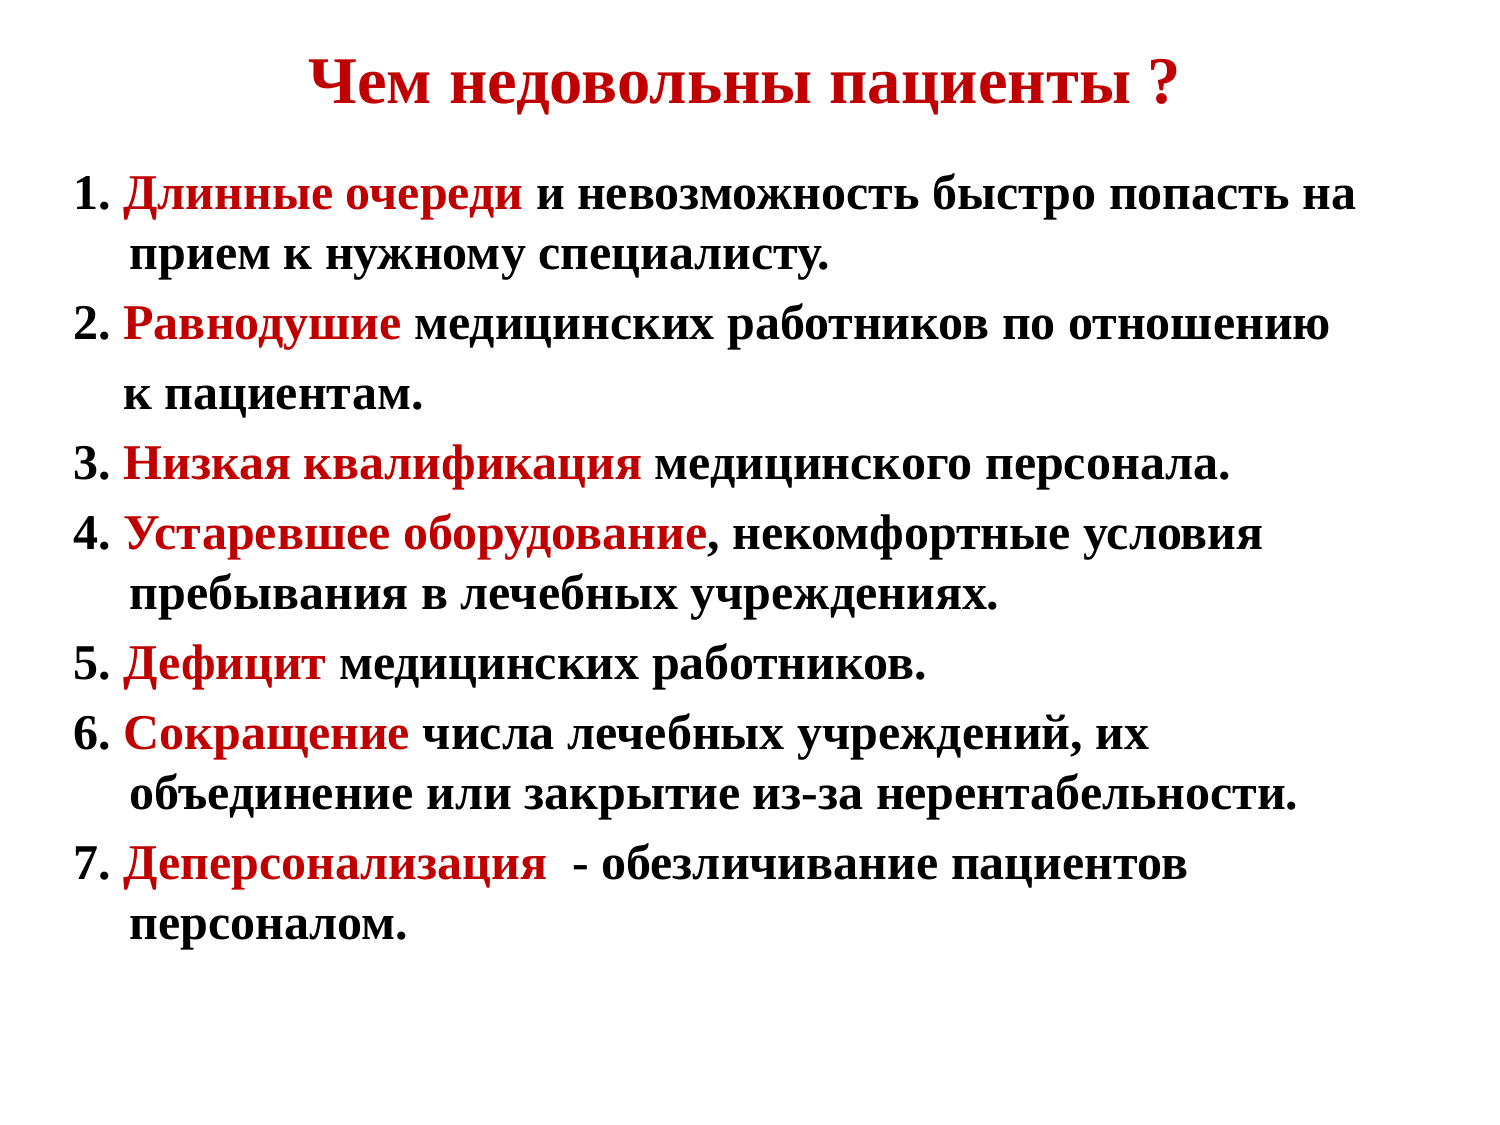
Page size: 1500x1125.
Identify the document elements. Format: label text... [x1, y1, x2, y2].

list 1. Длинные очереди и невозможность быстро попасть на прием к нужному специалисту. 2. Равнодушие медицинских работников по отношению к пациентам. 3. Низкая квалификация медицинского персонала. 4. Устаревшее оборудование, некомфортные условия пребывания в лечебных учреждениях. 5. Дефицит медицинских работников. 6. Сокращение числа лечебных учреждений, их объединение или закрытие из-за нерентабельности. 7. Деперсонализация - обезличивание пациентов персоналом. [58, 152, 1425, 1055]
title Чем недовольны пациенты ? [70, 23, 1421, 131]
